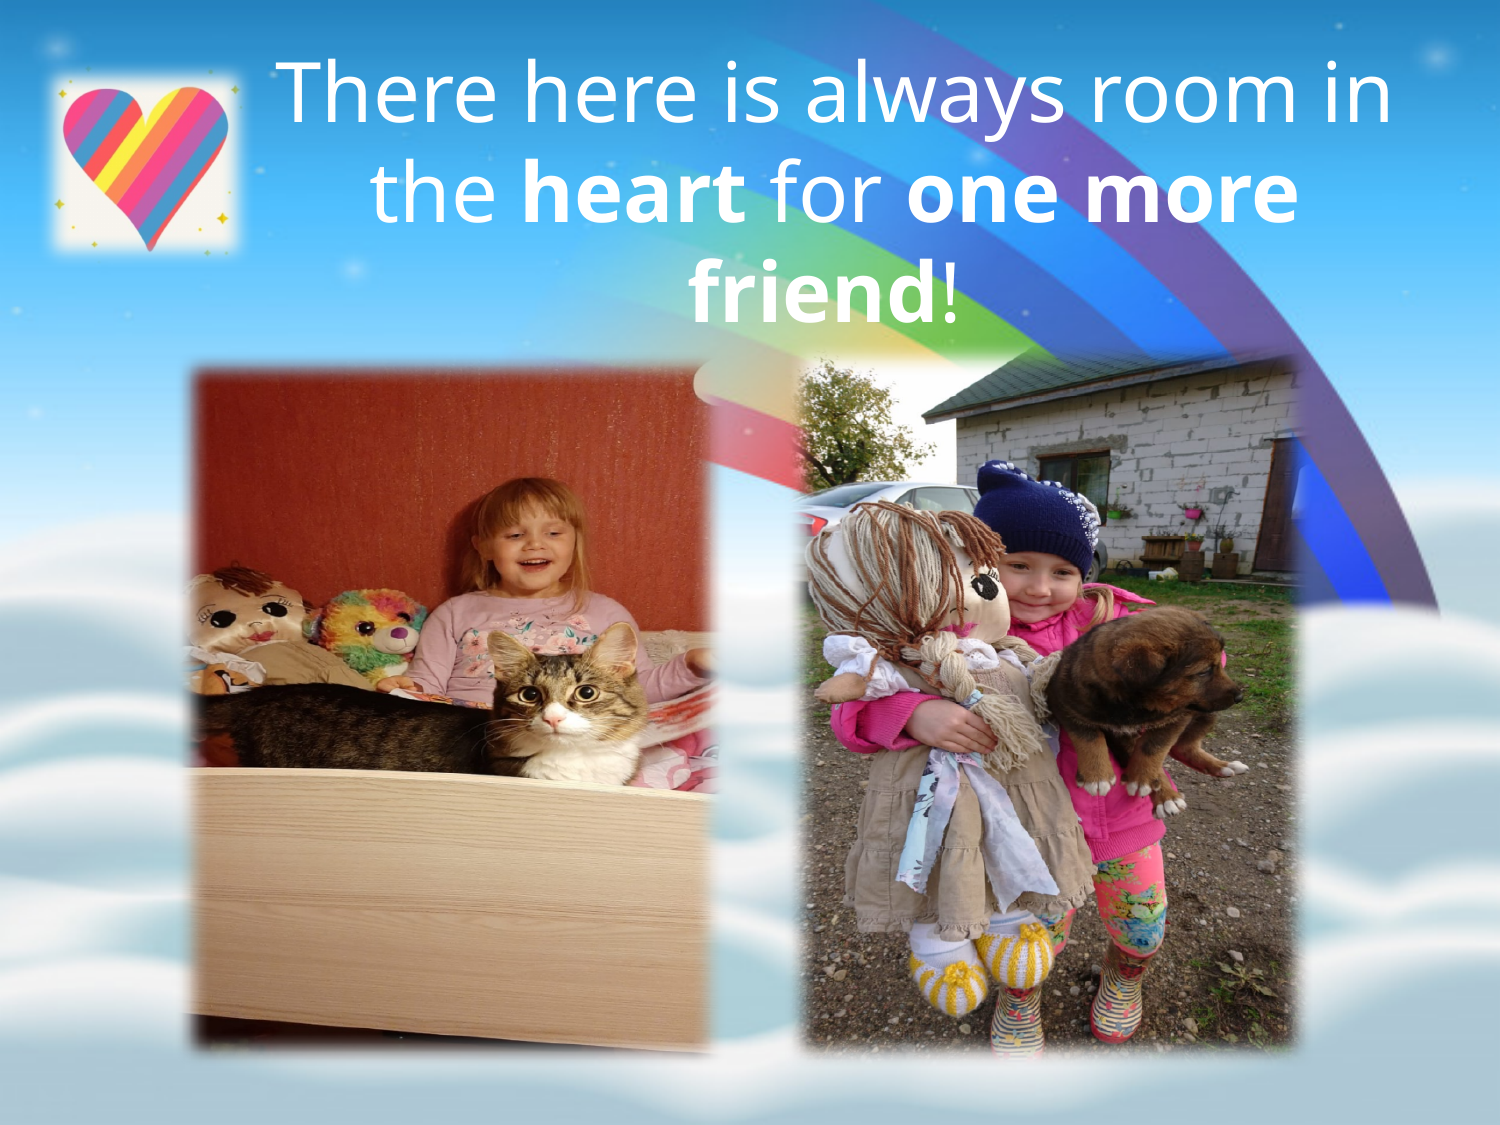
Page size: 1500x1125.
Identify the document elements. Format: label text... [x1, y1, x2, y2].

title There here is always room in the heart for one more friend! [246, 45, 1425, 233]
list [175, 351, 727, 1067]
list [784, 339, 1313, 1067]
picture [0, 0, 1500, 1125]
